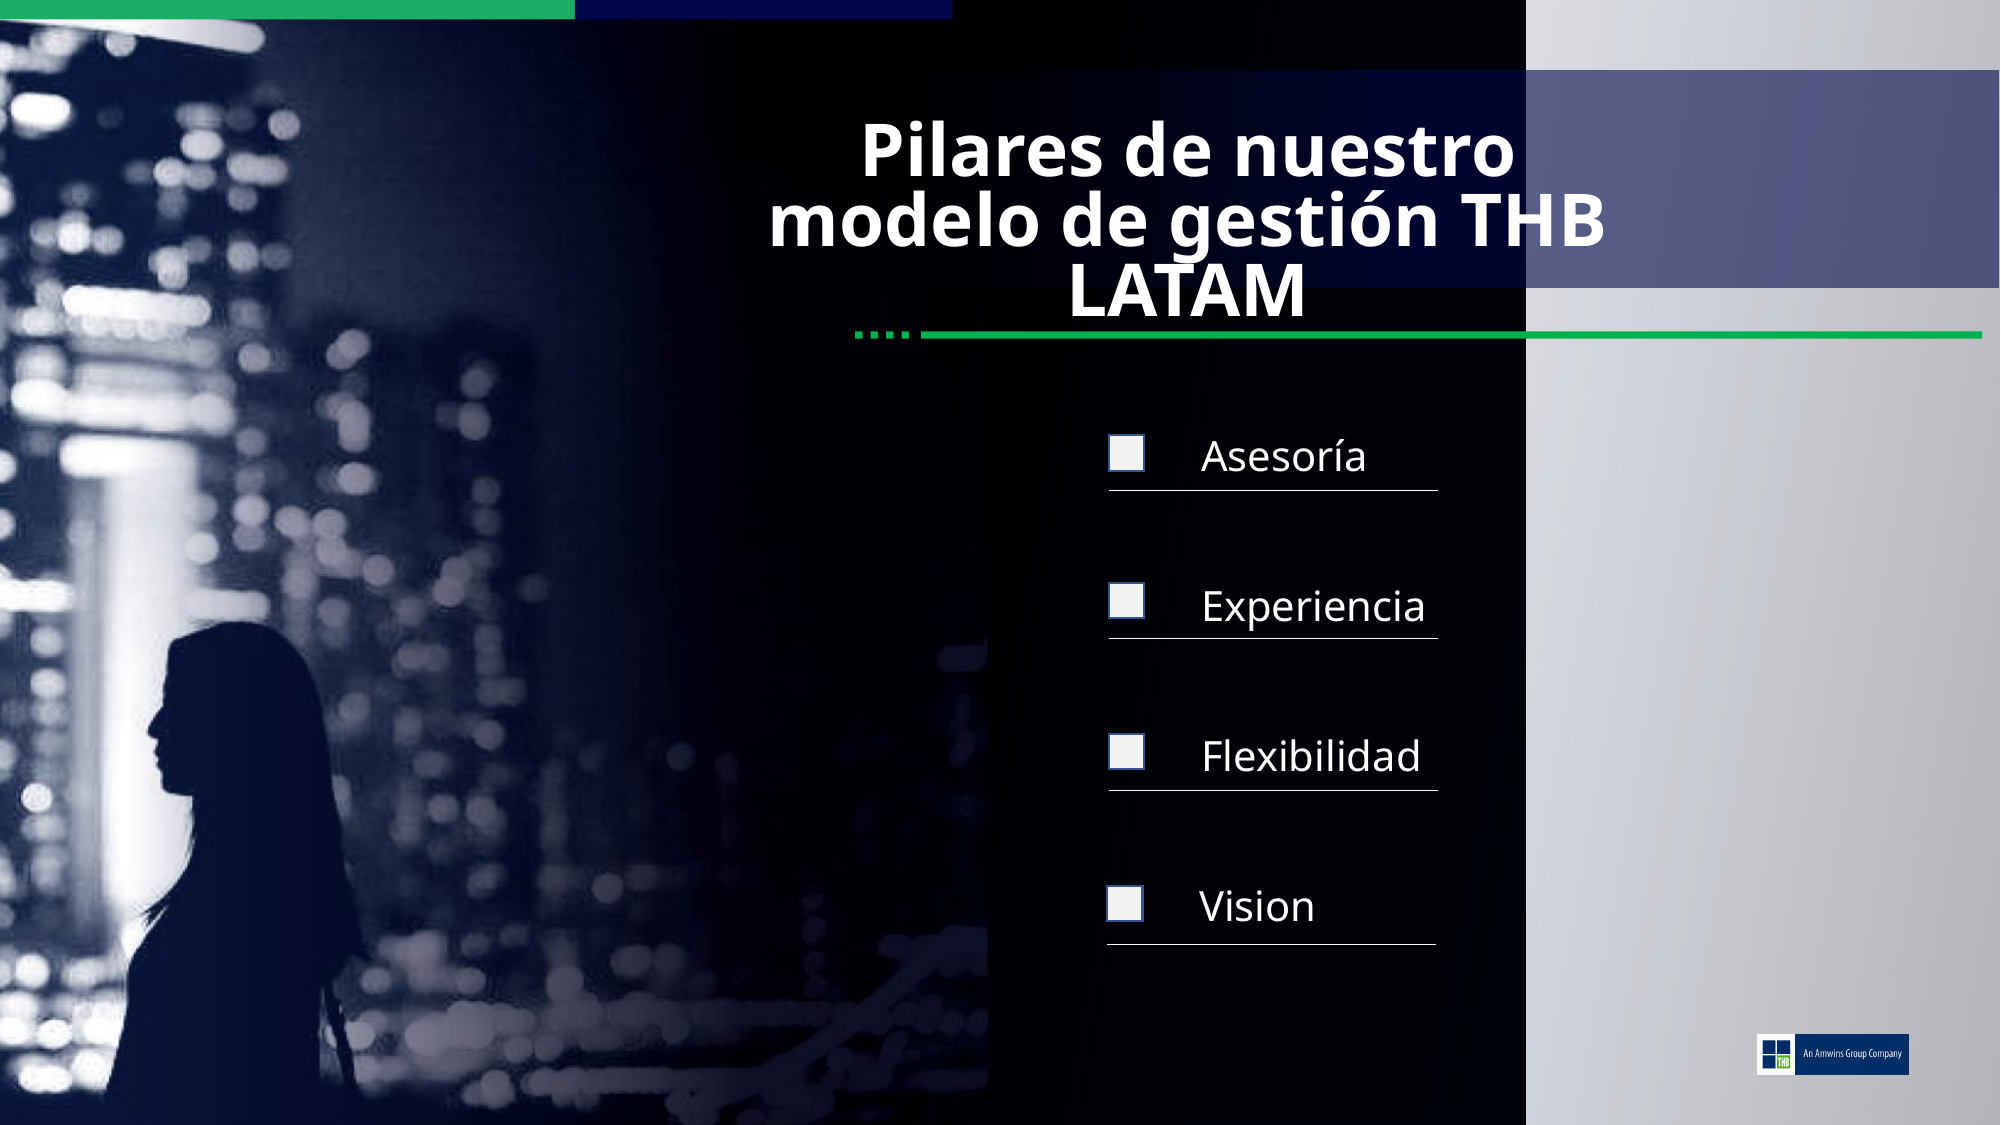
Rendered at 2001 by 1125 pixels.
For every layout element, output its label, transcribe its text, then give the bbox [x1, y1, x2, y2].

text_box [1526, 289, 2000, 1125]
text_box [1108, 582, 1485, 641]
text_box [1526, 0, 2000, 69]
picture [1757, 1034, 1909, 1075]
picture [0, 0, 1526, 1125]
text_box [1109, 432, 1439, 491]
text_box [1107, 882, 1437, 945]
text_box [855, 331, 1983, 339]
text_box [1108, 731, 1479, 791]
text_box [1526, 69, 2000, 289]
text_box Pilares de nuestro modelo de gestión THB LATAM [1526, 113, 1640, 331]
